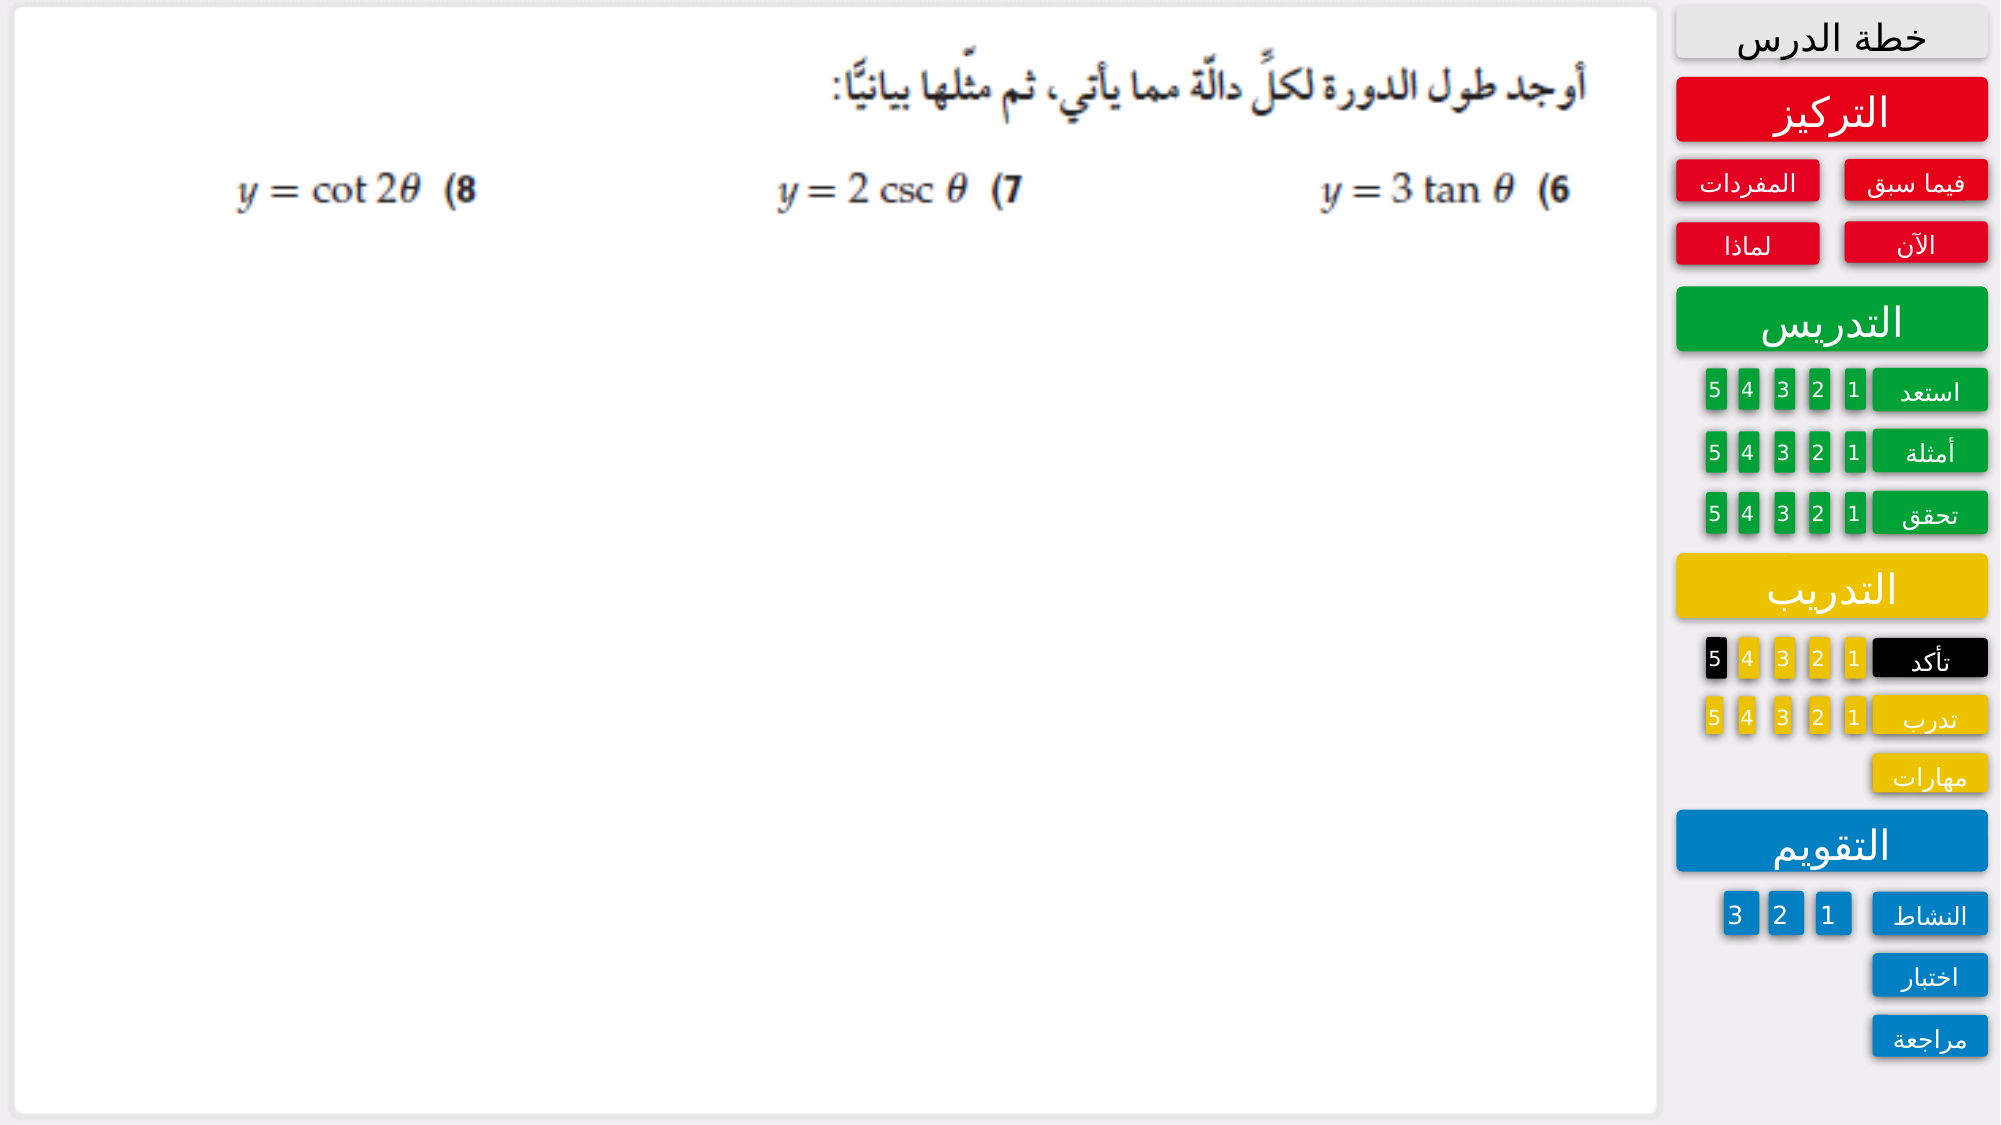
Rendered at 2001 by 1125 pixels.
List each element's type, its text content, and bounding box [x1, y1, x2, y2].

text_box 3 [1723, 890, 1760, 936]
text_box 5 [1706, 696, 1724, 734]
text_box فيما سبق [1844, 159, 1988, 201]
text_box تدرب [1872, 694, 1988, 735]
text_box تأكد [1873, 637, 1988, 678]
text_box 4 [1738, 492, 1760, 534]
text_box 1 [1845, 431, 1866, 473]
text_box 5 [1706, 431, 1727, 473]
text_box 2 [1809, 637, 1831, 679]
text_box 1 [1845, 696, 1866, 734]
text_box لماذا [1676, 222, 1820, 265]
text_box 2 [1809, 368, 1831, 410]
text_box التدريس [1675, 285, 1990, 353]
text_box 1 [1845, 492, 1866, 534]
text_box 2 [1809, 696, 1831, 734]
text_box 4 [1738, 368, 1760, 410]
text_box تحقق [1872, 490, 1988, 535]
text_box مراجعة [1872, 1014, 1988, 1057]
text_box 2 [1809, 492, 1831, 534]
text_box 2 [1768, 890, 1805, 936]
picture [0, 0, 2001, 1125]
text_box 4 [1738, 696, 1756, 734]
text_box 1 [1816, 891, 1852, 936]
text_box اختبار [1872, 953, 1988, 997]
text_box 4 [1738, 431, 1760, 473]
text_box 3 [1774, 492, 1796, 534]
text_box 3 [1774, 368, 1796, 410]
text_box 5 [1706, 368, 1727, 410]
text_box المفردات [1676, 159, 1820, 202]
text_box التدريب [1675, 552, 1990, 620]
text_box التقويم [1675, 808, 1990, 873]
text_box التركيز [1675, 75, 1990, 143]
text_box 4 [1738, 637, 1760, 679]
text_box 1 [1845, 637, 1866, 679]
text_box 3 [1774, 637, 1796, 679]
text_box مهارات [1872, 753, 1988, 793]
text_box 5 [1706, 492, 1727, 534]
text_box 3 [1774, 696, 1792, 734]
text_box النشاط [1872, 891, 1988, 936]
text_box الآن [1844, 221, 1988, 263]
text_box خطة الدرس [1675, 4, 1990, 59]
text_box 5 [1706, 637, 1727, 679]
text_box 1 [1845, 368, 1866, 410]
text_box 3 [1774, 431, 1796, 473]
text_box استعد [1872, 367, 1988, 412]
text_box أمثلة [1872, 428, 1988, 473]
text_box 2 [1809, 431, 1831, 473]
